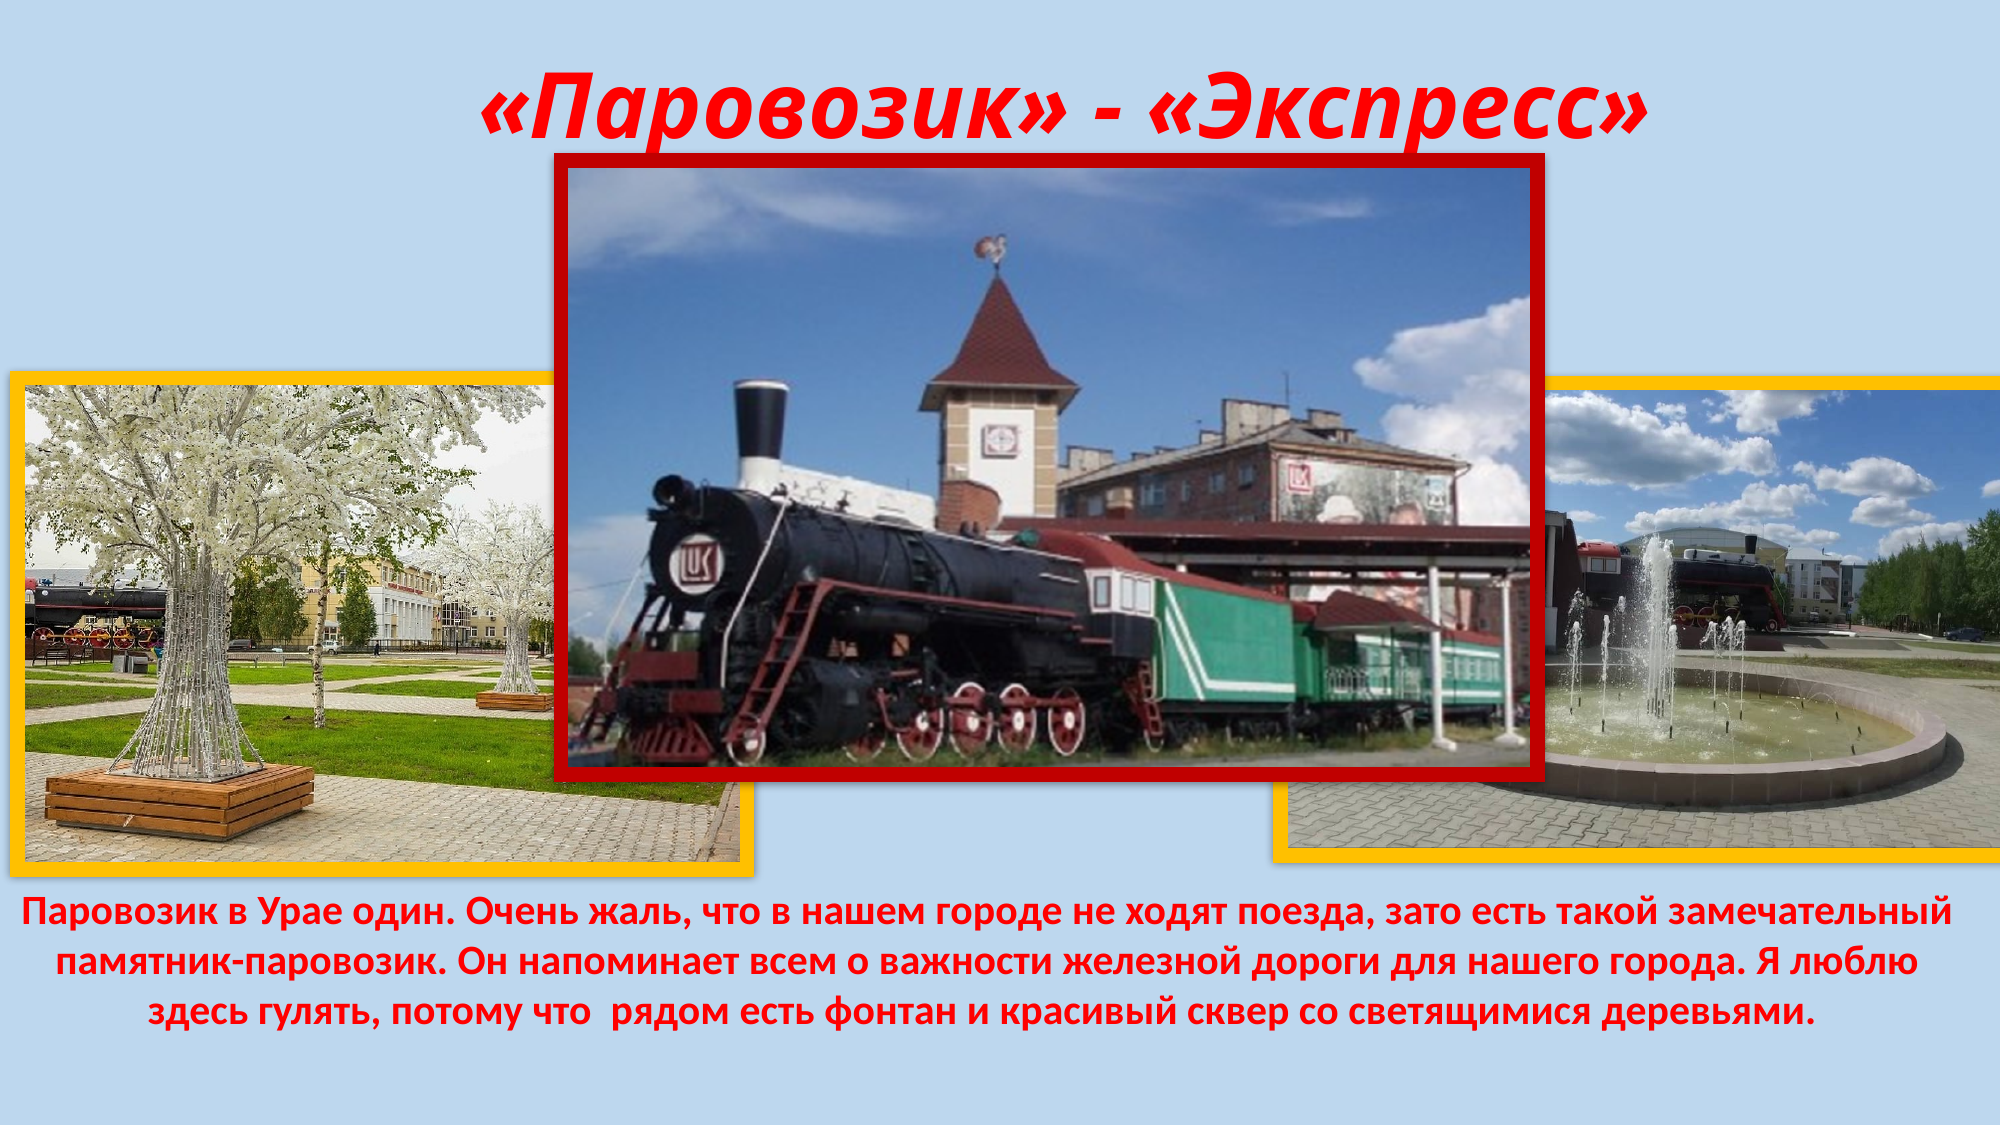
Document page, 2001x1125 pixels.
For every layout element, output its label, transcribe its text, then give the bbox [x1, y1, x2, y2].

title «Паровозик» - «Экспресс» [202, 0, 1928, 218]
picture [24, 167, 2000, 862]
text_box Паровозик в Урае один. Очень жаль, что в нашем городе не ходят поезда, зато есть такой замечательный памятник-паровозик. Он напоминает всем о важности железной дороги для нашего города. Я люблю здесь гулять, потому что рядом есть фонтан и красивый сквер со светящимися деревьями. [0, 875, 1976, 1041]
